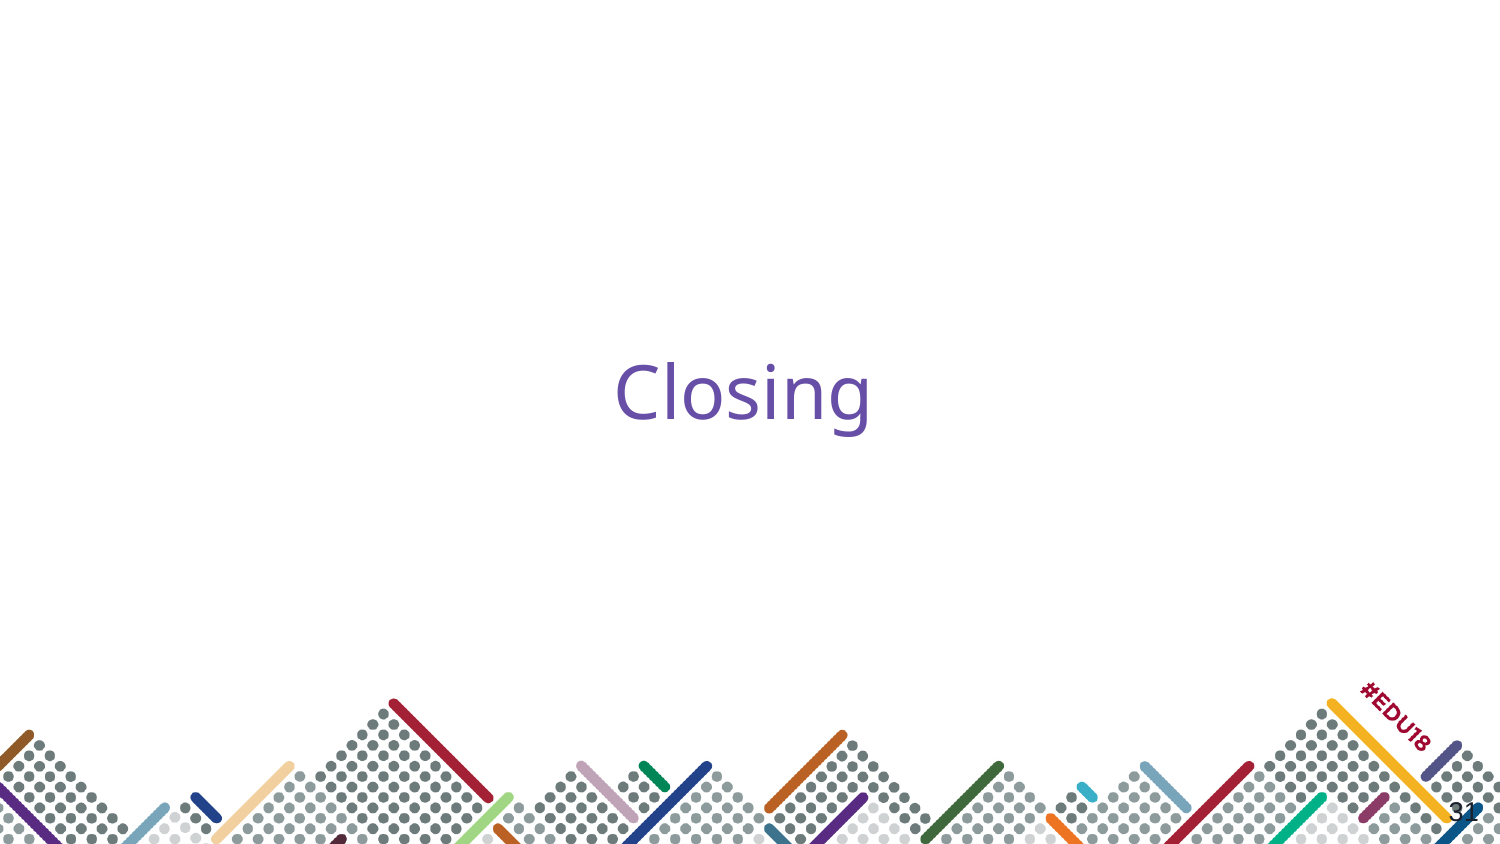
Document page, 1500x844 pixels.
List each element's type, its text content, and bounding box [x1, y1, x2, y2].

slide_number ‹#› [1403, 779, 1494, 844]
list Closing [187, 246, 1300, 575]
picture [0, 0, 1500, 844]
